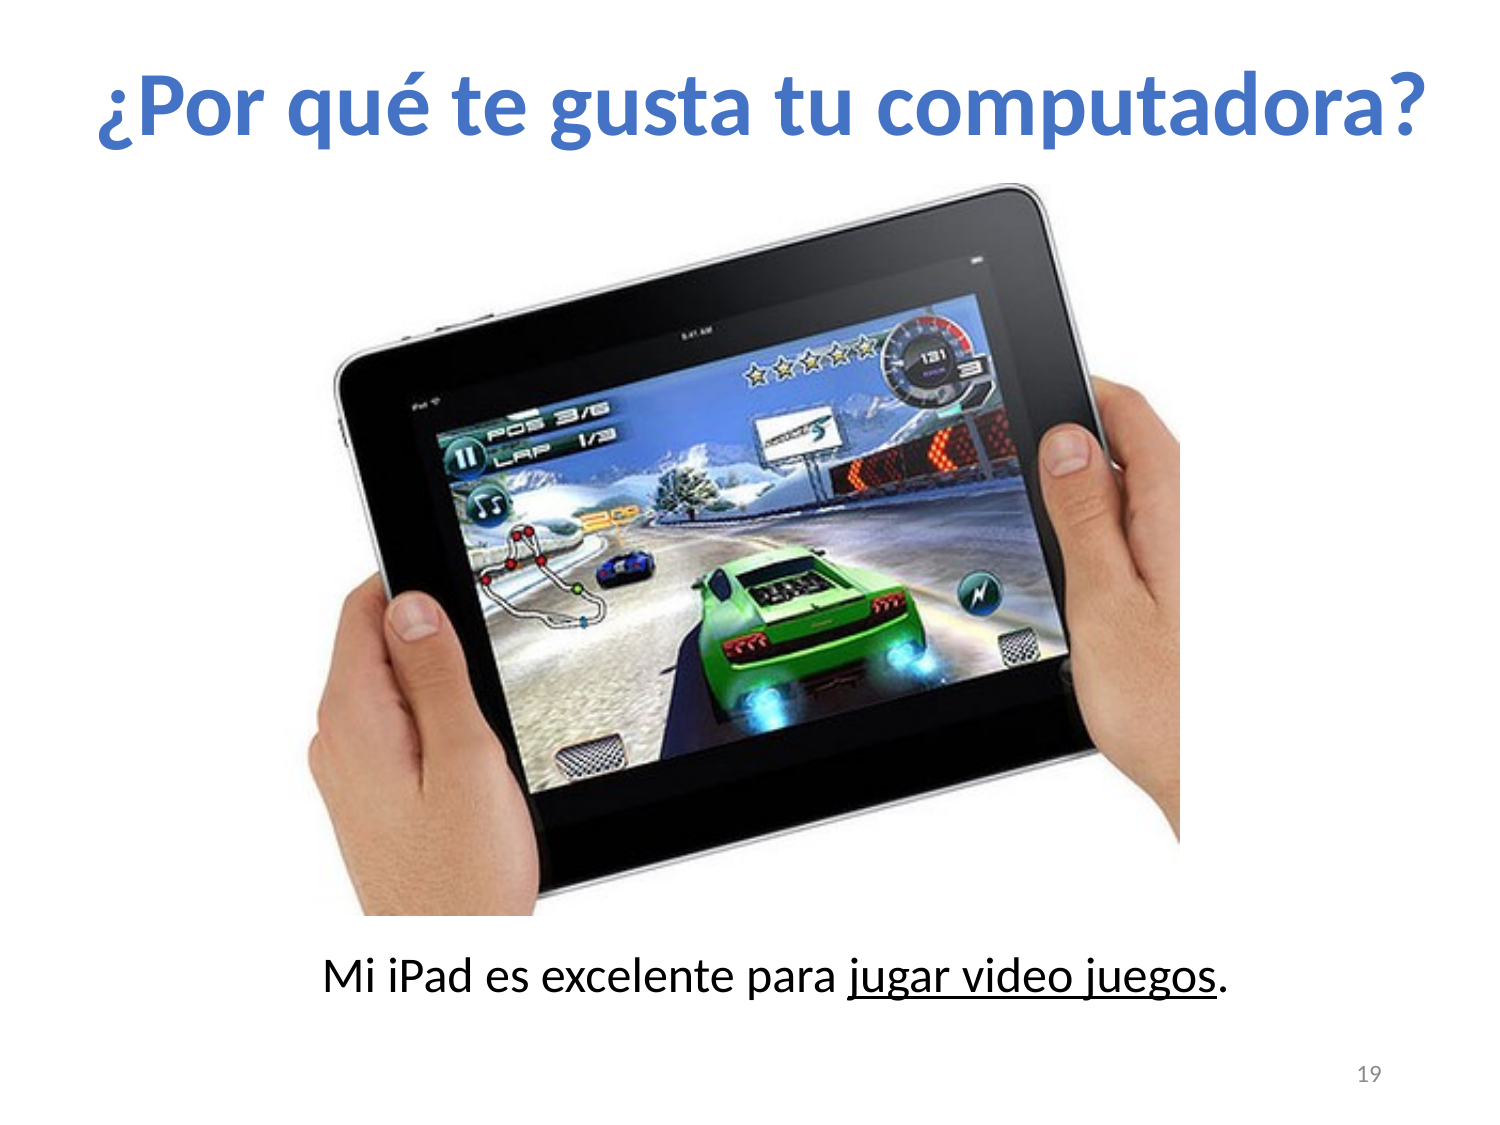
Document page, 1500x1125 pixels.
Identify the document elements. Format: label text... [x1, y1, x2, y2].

text_box Mi iPad es excelente para jugar video juegos. [99, 935, 1452, 1010]
picture [283, 182, 1180, 916]
text_box ¿Por qué te gusta tu computadora? [79, 36, 1446, 162]
slide_number 19 [1059, 1042, 1397, 1103]
